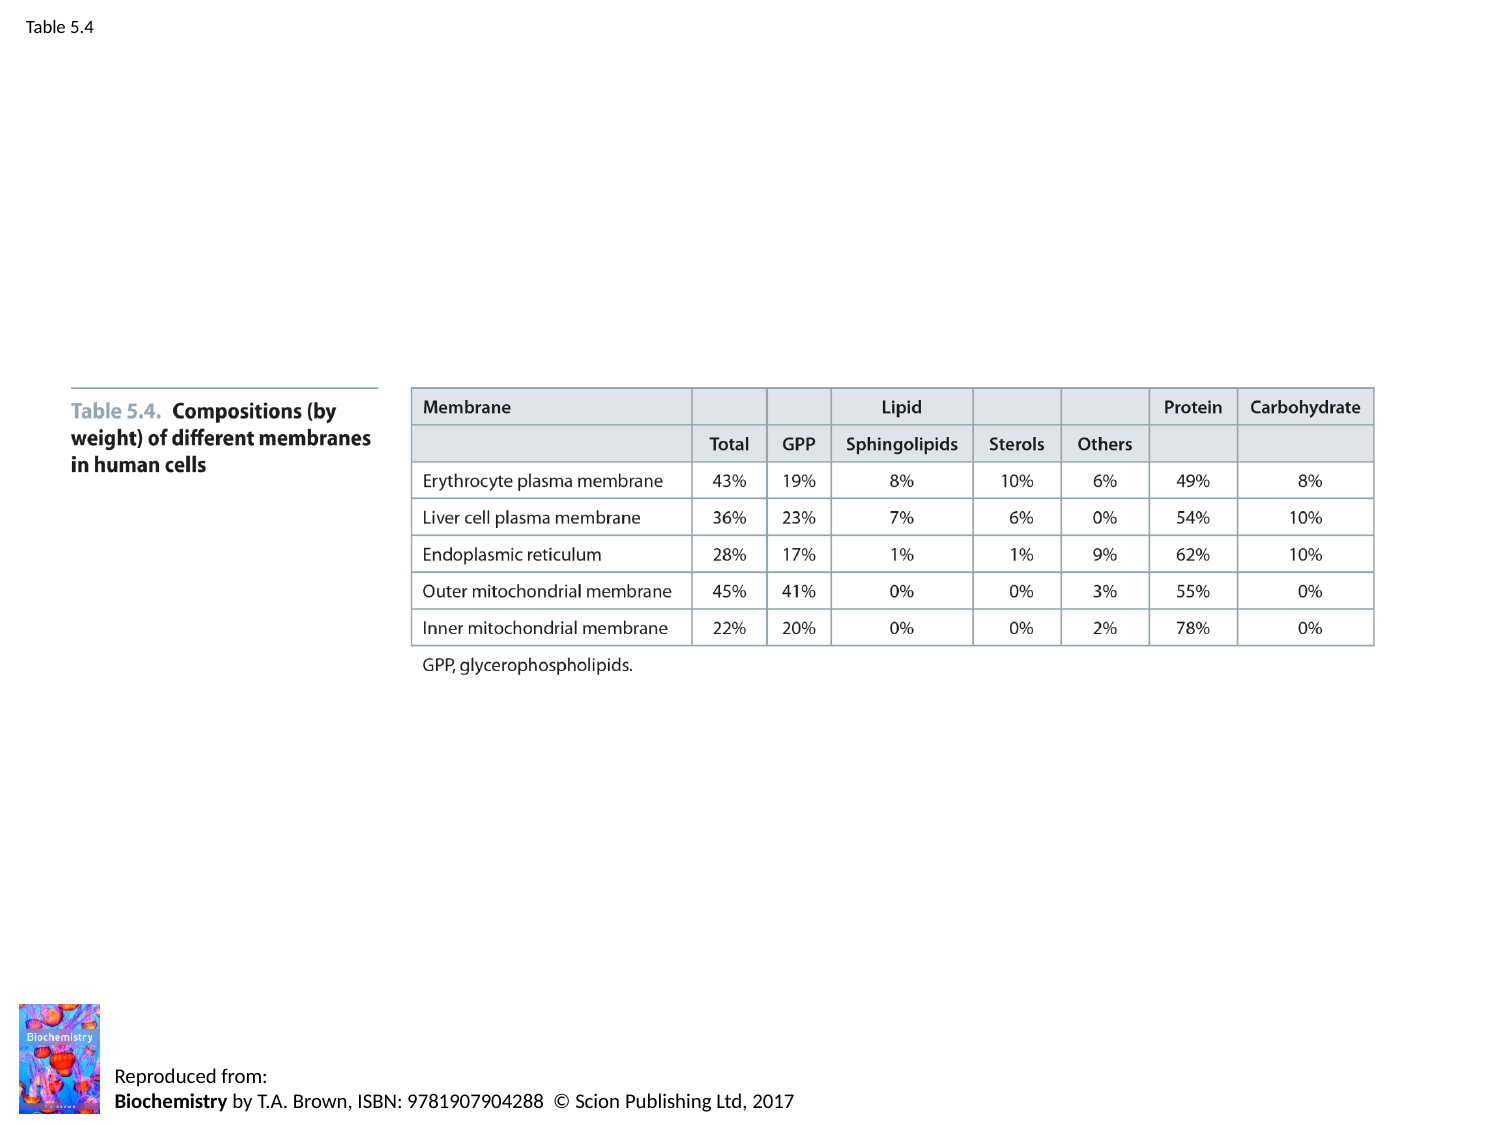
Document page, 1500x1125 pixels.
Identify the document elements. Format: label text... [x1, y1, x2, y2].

picture [19, 1004, 101, 1114]
title Table 5.4 [3, 0, 116, 52]
text_box Reproduced from: Biochemistry by T.A. Brown, ISBN: 9781907904288 © Scion Publishing Ltd, 2017 [101, 1055, 838, 1121]
picture [59, 362, 1419, 703]
